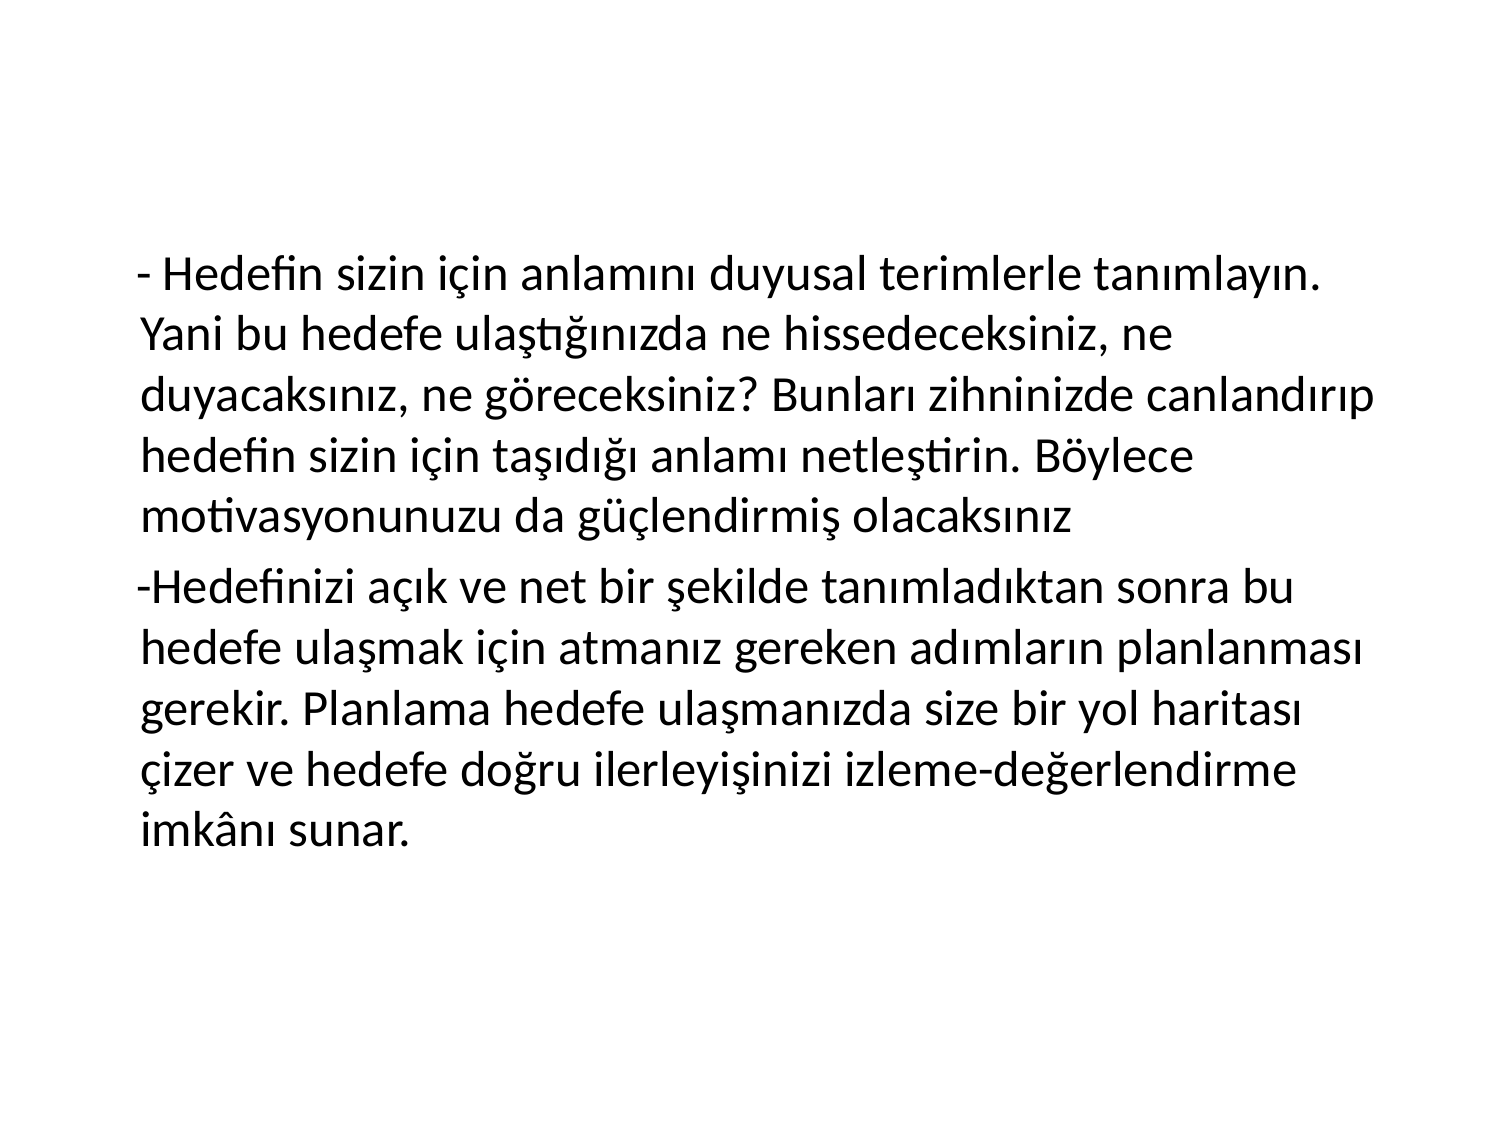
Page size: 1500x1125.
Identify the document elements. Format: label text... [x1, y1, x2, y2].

list - Hedefin sizin için anlamını duyusal terimlerle tanımlayın. Yani bu hedefe ulaştığınızda ne hissedeceksiniz, ne duyacaksınız, ne göreceksiniz? Bunları zihninizde canlandırıp hedefin sizin için taşıdığı anlamı netleştirin. Böylece motivasyonunuzu da güçlendirmiş olacaksınız -Hedefinizi açık ve net bir şekilde tanımladıktan sonra bu hedefe ulaşmak için atmanız gereken adımların planlanması gerekir. Planlama hedefe ulaşmanızda size bir yol haritası çizer ve hedefe doğru ilerleyişinizi izleme-değerlendirme imkânı sunar. [75, 231, 1425, 1005]
